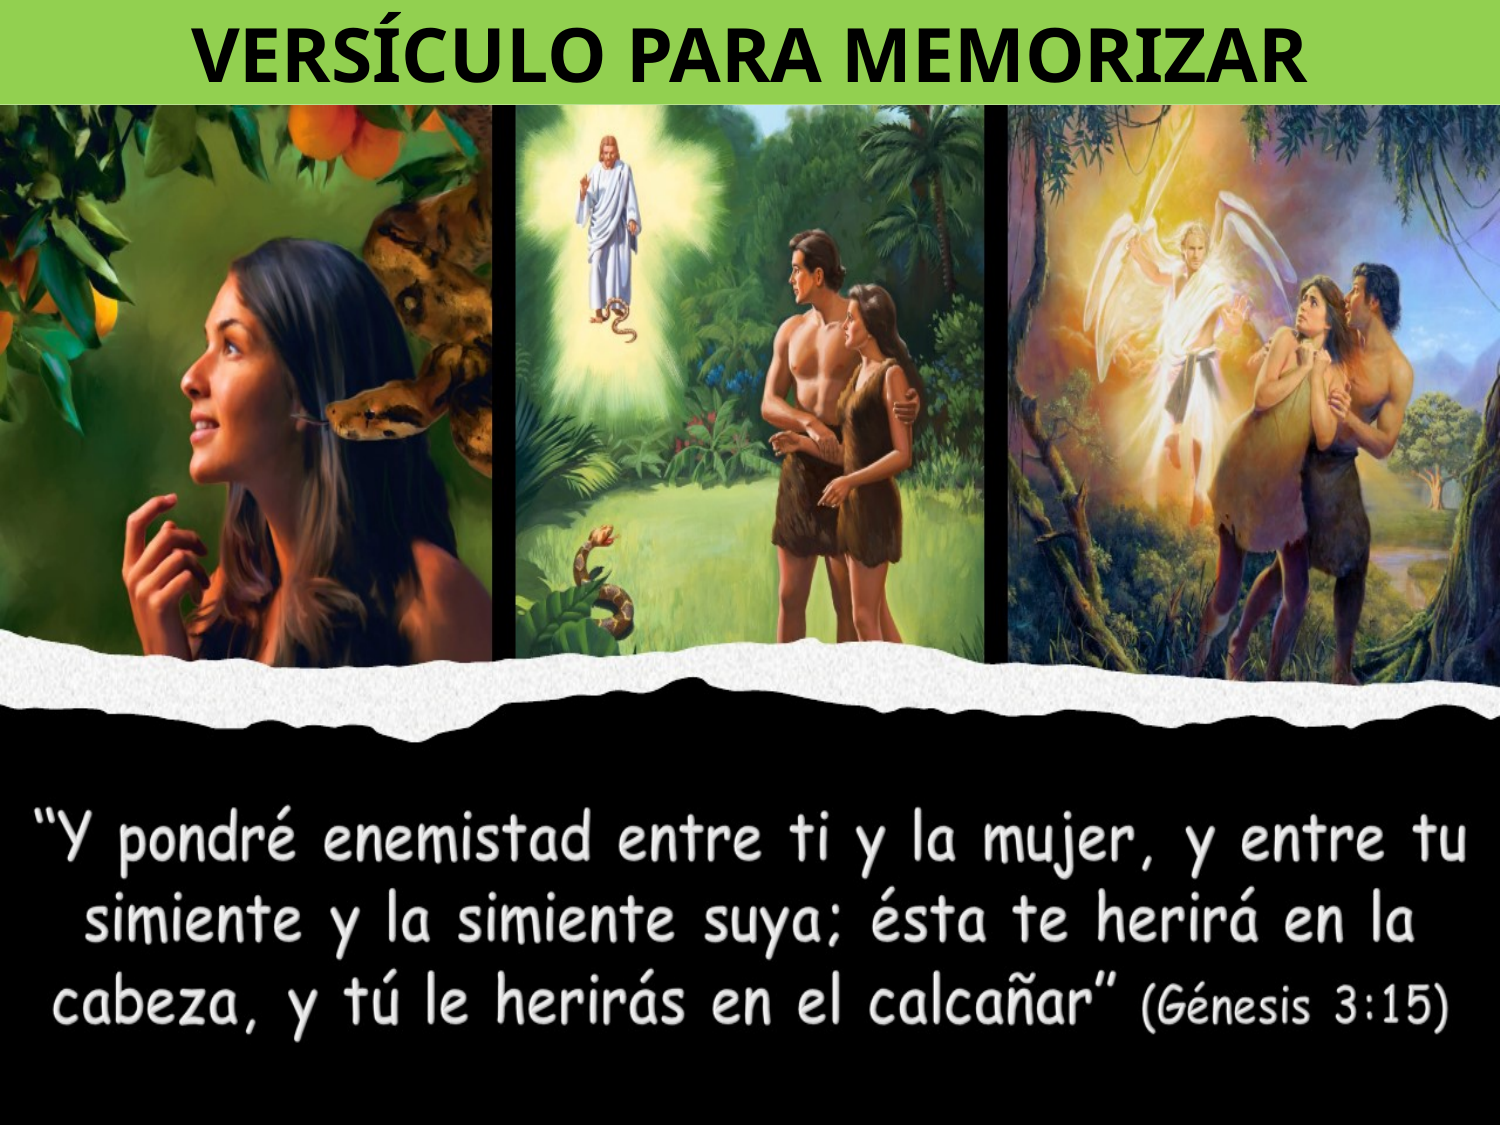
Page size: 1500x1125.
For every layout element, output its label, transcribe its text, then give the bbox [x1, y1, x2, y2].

picture [0, 105, 1500, 1125]
text_box VERSÍCULO PARA MEMORIZAR [0, 0, 1500, 105]
